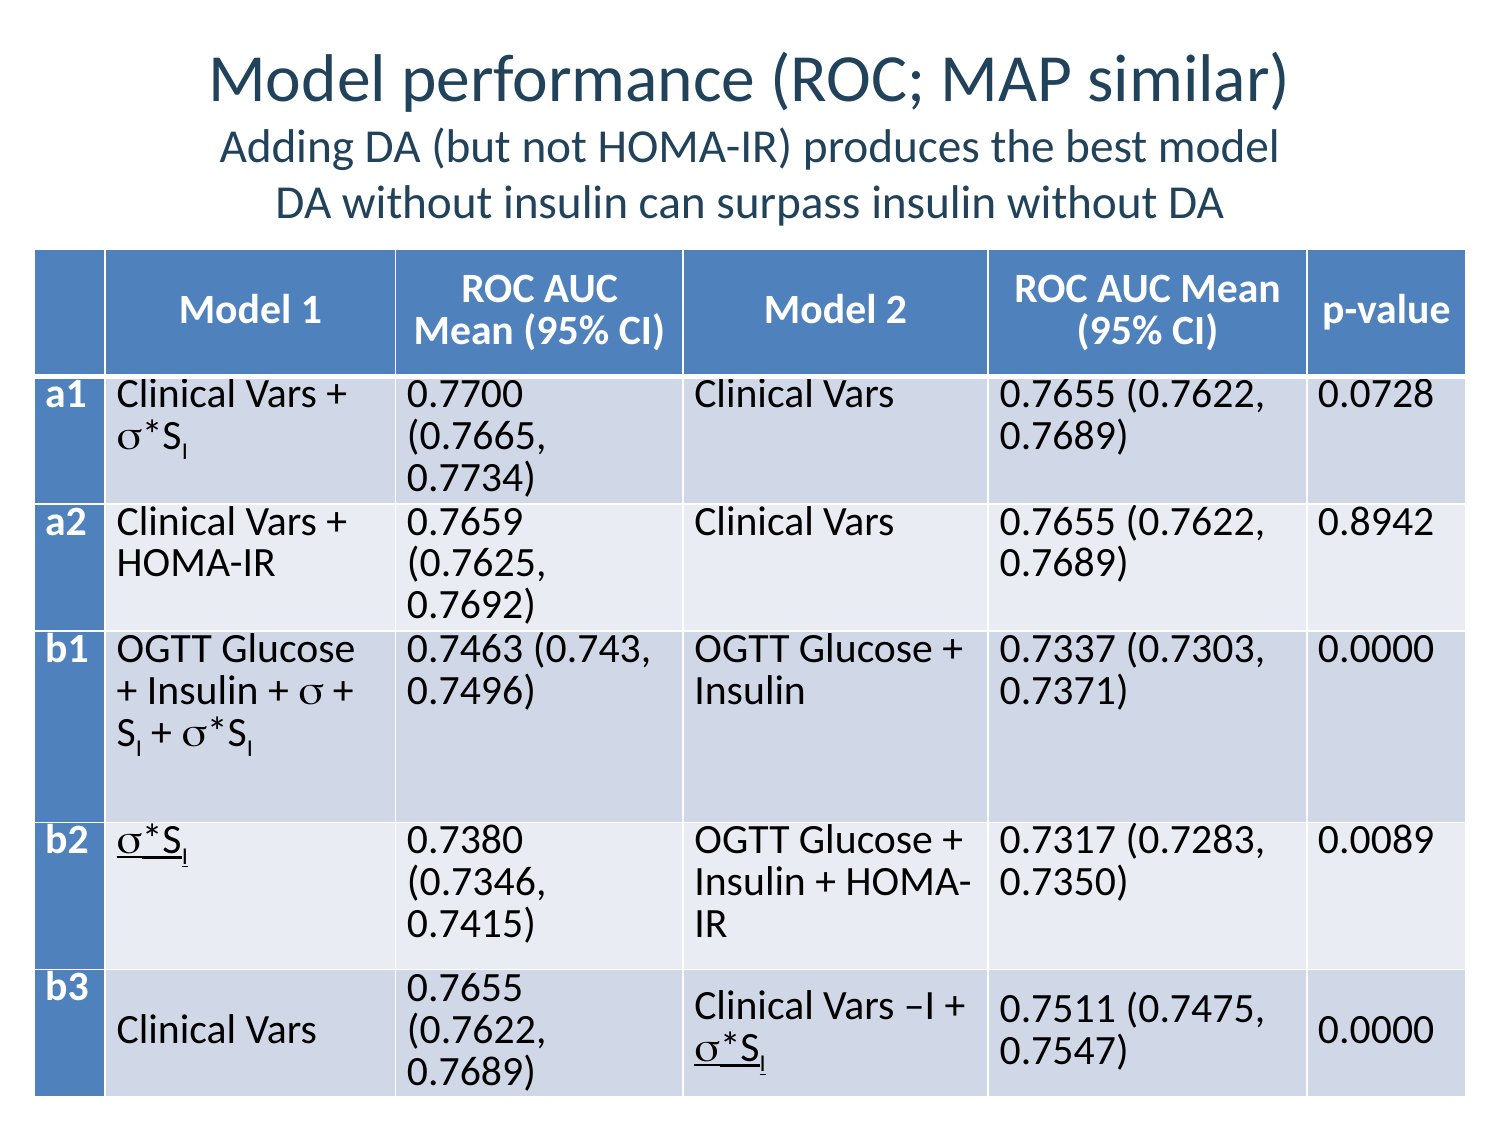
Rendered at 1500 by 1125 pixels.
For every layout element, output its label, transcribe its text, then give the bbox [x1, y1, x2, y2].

table_cell Clinical Vars + HOMA-IR [106, 505, 395, 630]
table_header Model 2 [684, 250, 987, 374]
table_cell 0.0000 [1308, 970, 1465, 1096]
table_cell Clinical Vars [684, 505, 987, 630]
table_cell 0.7655 (0.7622, 0.7689) [989, 505, 1306, 630]
table_cell Clinical Vars –I + *SI [684, 970, 987, 1096]
table_cell 0.7317 (0.7283, 0.7350) [989, 823, 1306, 969]
table_cell 0.7380 (0.7346, 0.7415) [396, 823, 682, 969]
table_header [35, 250, 104, 374]
table_cell 0.0089 [1308, 823, 1465, 969]
table_cell *SI [106, 823, 395, 969]
table_cell 0.8942 [1308, 505, 1465, 630]
table_cell a2 [35, 505, 104, 630]
table_cell OGTT Glucose + Insulin [684, 632, 987, 822]
table_cell 0.7700 (0.7665, 0.7734) [396, 379, 682, 503]
table_header Model 1 [106, 250, 395, 374]
table_cell Clinical Vars + *SI [106, 379, 395, 503]
table_cell Clinical Vars [684, 379, 987, 503]
table_header ROC AUC Mean (95% CI) [989, 250, 1306, 374]
table_cell b3 [35, 970, 104, 1096]
table_cell 0.0728 [1308, 379, 1465, 503]
table_cell OGTT Glucose + Insulin + HOMA-IR [684, 823, 987, 969]
table_cell Clinical Vars [106, 970, 395, 1096]
table_header p-value [1308, 250, 1465, 374]
table_cell 0.7337 (0.7303, 0.7371) [989, 632, 1306, 822]
title Model performance (ROC; MAP similar) Adding DA (but not HOMA-IR) produces the best model DA without insulin can surpass insulin without DA [131, 24, 1369, 238]
table_cell 0.7659 (0.7625, 0.7692) [396, 505, 682, 630]
table_cell 0.7511 (0.7475, 0.7547) [989, 970, 1306, 1096]
table_header ROC AUC Mean (95% CI) [396, 250, 682, 374]
table_cell b2 [35, 823, 104, 969]
table_cell 0.0000 [1308, 632, 1465, 822]
table_cell OGTT Glucose + Insulin +  + SI + *SI [106, 632, 395, 822]
table_cell 0.7655 (0.7622, 0.7689) [989, 379, 1306, 503]
table_cell a1 [35, 379, 104, 503]
table_cell 0.7463 (0.743, 0.7496) [396, 632, 682, 822]
table_cell b1 [35, 632, 104, 822]
table_cell 0.7655 (0.7622, 0.7689) [396, 970, 682, 1096]
